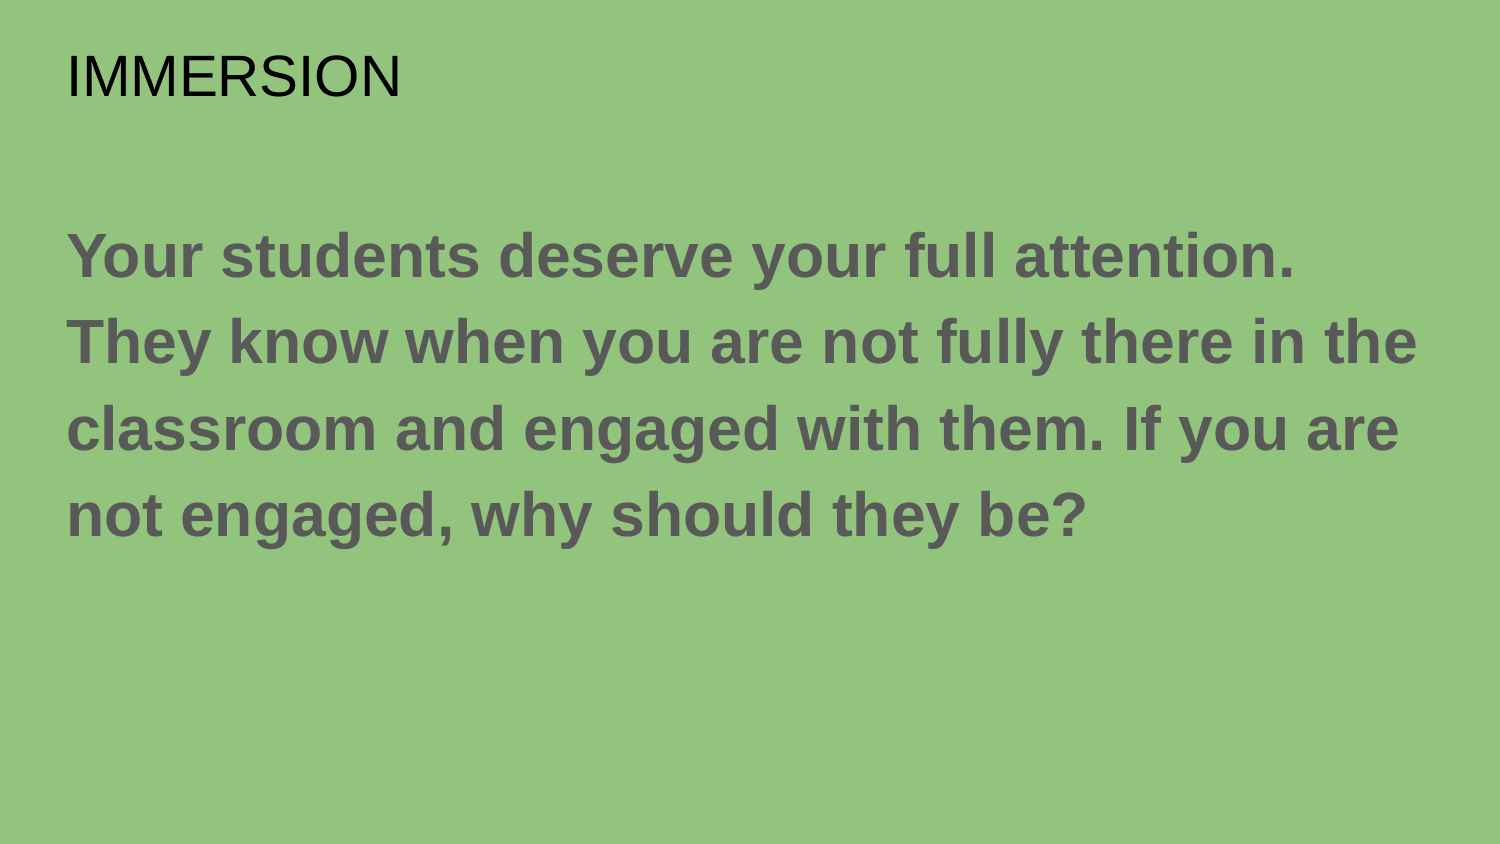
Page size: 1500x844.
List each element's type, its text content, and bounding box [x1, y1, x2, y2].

list Your students deserve your full attention. They know when you are not fully there in the classroom and engaged with them. If you are not engaged, why should they be? [51, 189, 1449, 750]
title IMMERSION [51, 23, 1449, 117]
